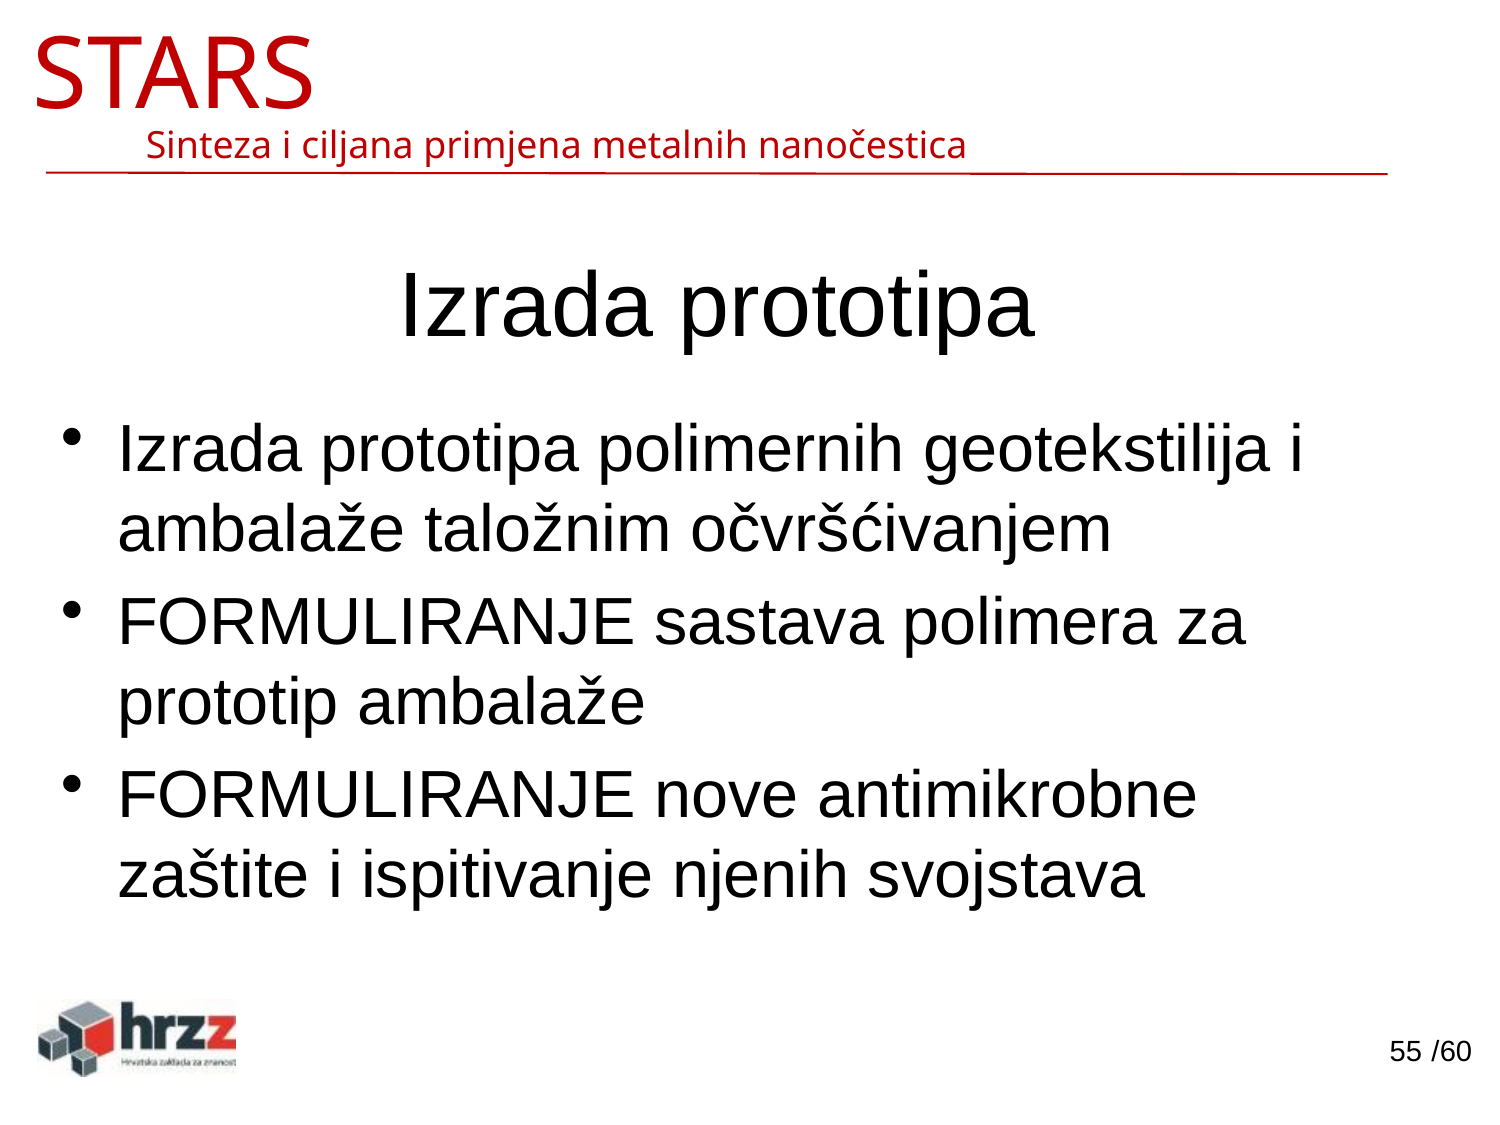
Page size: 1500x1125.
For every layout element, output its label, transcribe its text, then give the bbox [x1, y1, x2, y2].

text_box STARS [17, 1, 426, 136]
list Izrada prototipa polimernih geotekstilija i ambalaže taložnim očvršćivanjem FORMULIRANJE sastava polimera za prototip ambalaže FORMULIRANJE nove antimikrobne zaštite i ispitivanje njenih svojstava [45, 397, 1396, 808]
title Izrada prototipa [72, 237, 1388, 362]
slide_number 55 [1074, 1024, 1426, 1103]
picture [37, 999, 236, 1078]
text_box Sinteza i ciljana primjena metalnih nanočestica [131, 113, 984, 171]
footer /60 [1431, 1024, 1500, 1103]
